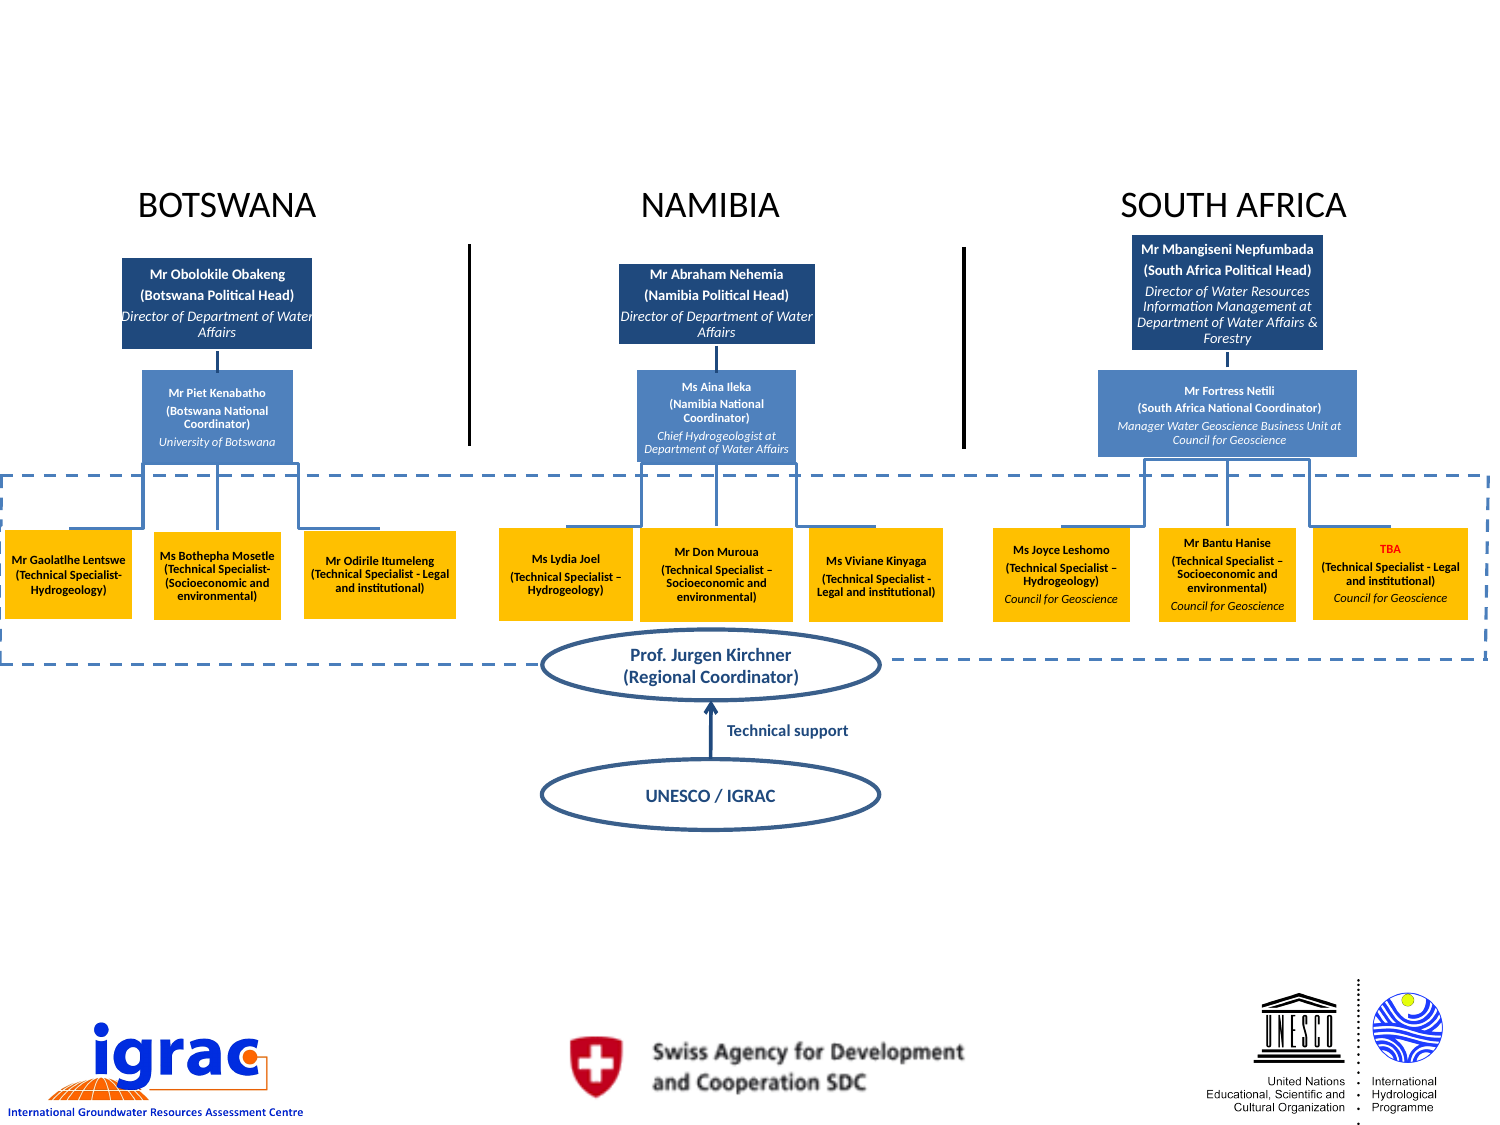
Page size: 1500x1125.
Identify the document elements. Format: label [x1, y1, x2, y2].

text_box [0, 172, 1489, 831]
picture [1206, 979, 1443, 1125]
picture [0, 1017, 316, 1125]
picture [560, 1011, 1013, 1125]
